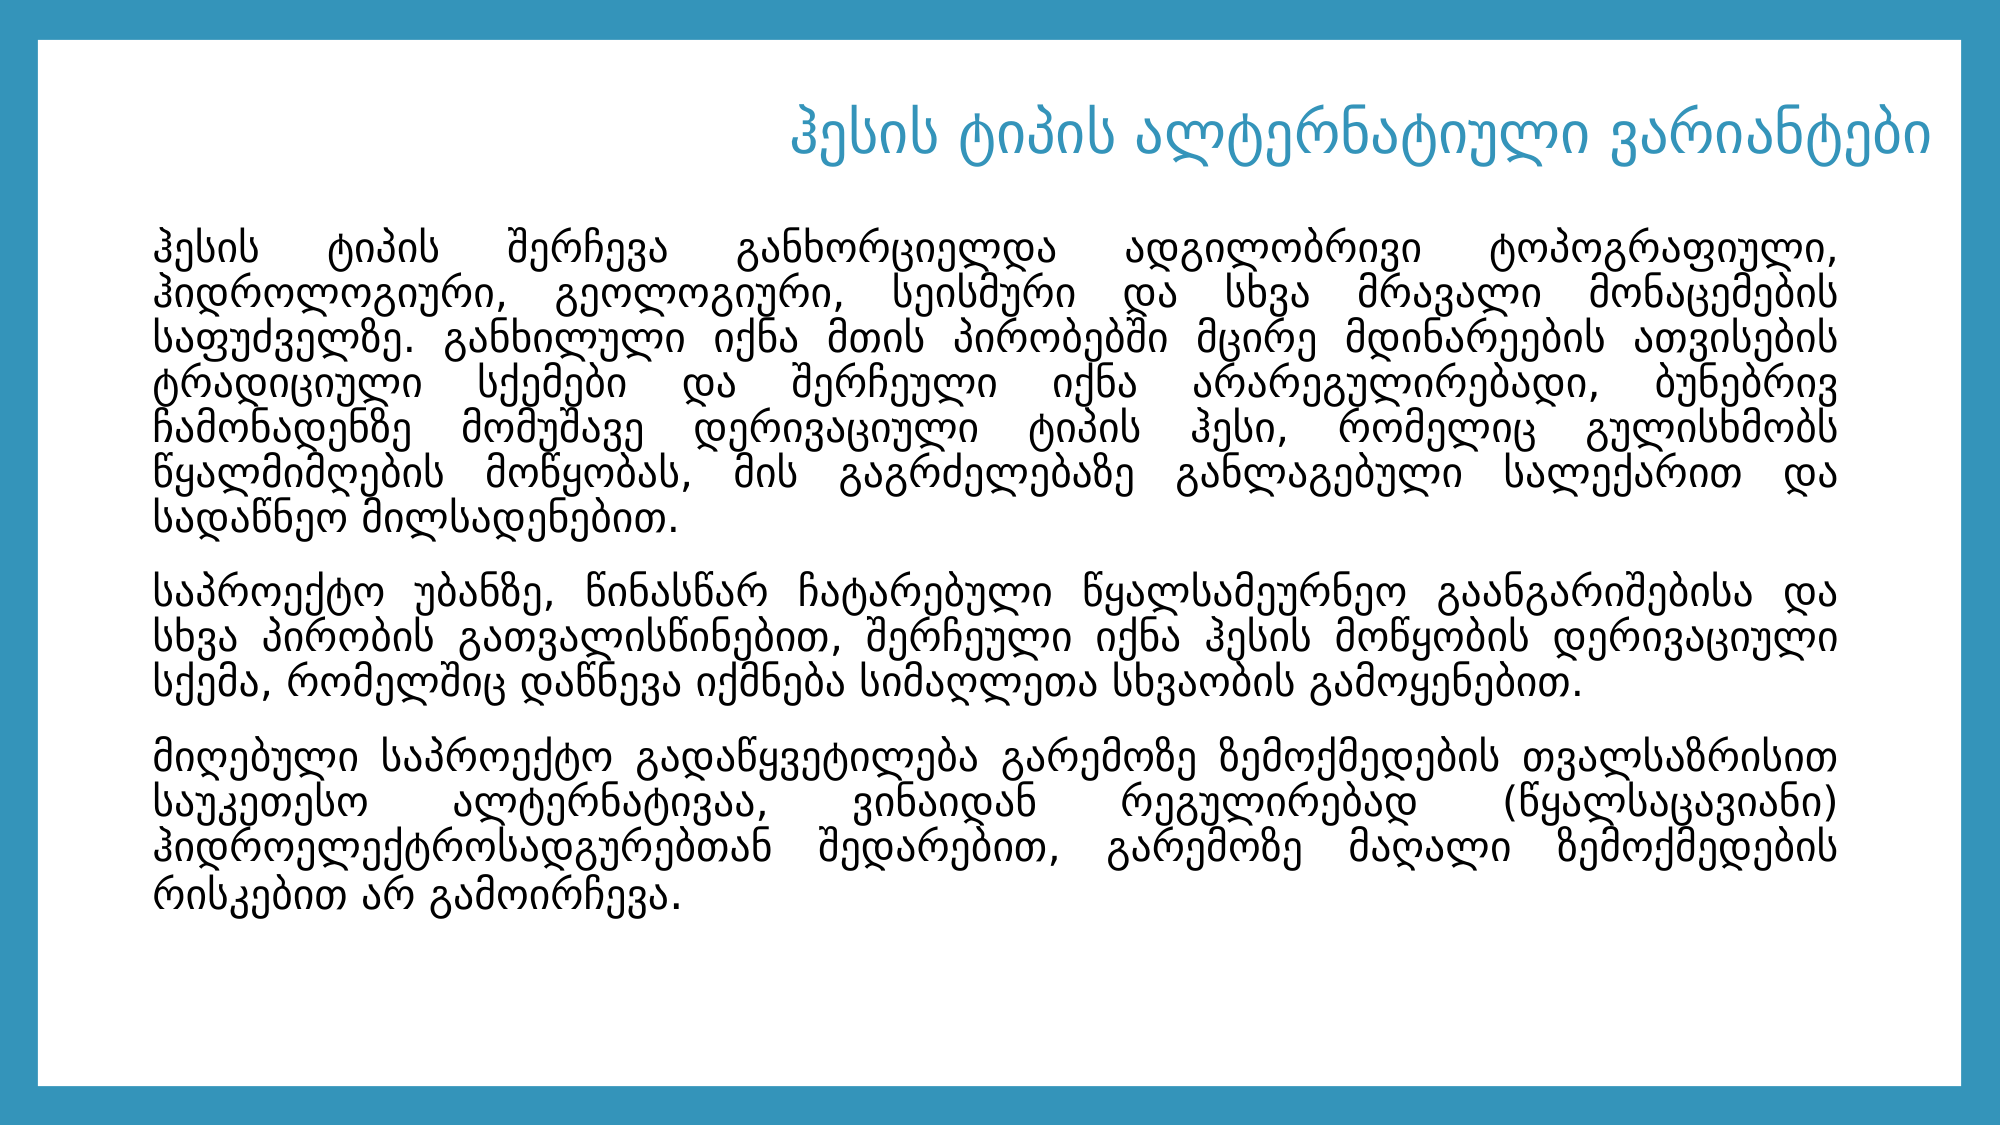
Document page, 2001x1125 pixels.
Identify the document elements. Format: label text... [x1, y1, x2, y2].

title ჰესის ტიპის ალტერნატიული ვარიანტები [725, 64, 1949, 205]
list ჰესის ტიპის შერჩევა განხორციელდა ადგილობრივი ტოპოგრაფიული, ჰიდროლოგიური, გეოლოგიური, სეისმური და სხვა მრავალი მონაცემების საფუძველზე. განხილული იქნა მთის პირობებში მცირე მდინარეების ათვისების ტრადიციული სქემები და შერჩეული იქნა არარეგულირებადი, ბუნებრივ ჩამონადენზე მომუშავე დერივაციული ტიპის ჰესი, რომელიც გულისხმობს წყალმიმღების მოწყობას, მის გაგრძელებაზე განლაგებული სალექარით და სადაწნეო მილსადენებით. საპროექტო უბანზე, წინასწარ ჩატარებული წყალსამეურნეო გაანგარიშებისა და სხვა პირობის გათვალისწინებით, შერჩეული იქნა ჰესის მოწყობის დერივაციული სქემა, რომელშიც დაწნევა იქმნება სიმაღლეთა სხვაობის გამოყენებით. მიღებული საპროექტო გადაწყვეტილება გარემოზე ზემოქმედების თვალსაზრისით საუკეთესო ალტერნატივაა, ვინაიდან რეგულირებად (წყალსაცავიანი) ჰიდროელექტროსადგურებთან შედარებით, გარემოზე მაღალი ზემოქმედების რისკებით არ გამოირჩევა. [129, 218, 1855, 1005]
